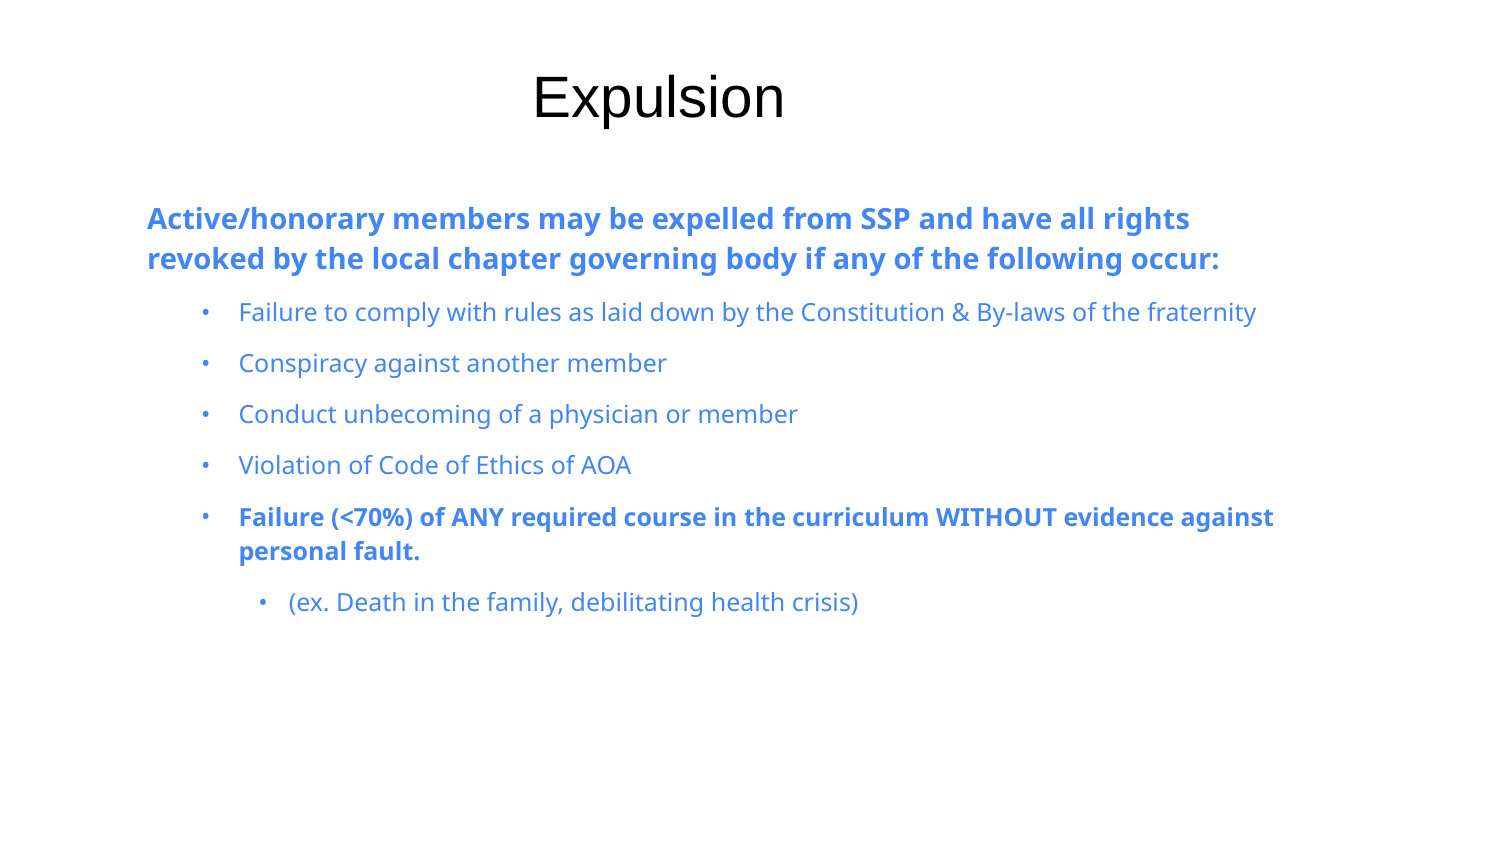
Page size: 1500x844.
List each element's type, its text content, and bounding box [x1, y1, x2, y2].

title Expulsion [80, 53, 1238, 227]
list Active/honorary members may be expelled from SSP and have all rights revoked by the local chapter governing body if any of the following occur: Failure to comply with rules as laid down by the Constitution & By-laws of the fraternity Conspiracy against another member Conduct unbecoming of a physician or member Violation of Code of Ethics of AOA Failure (<70%) of ANY required course in the curriculum WITHOUT evidence against personal fault. (ex. Death in the family, debilitating health crisis) [135, 189, 1325, 769]
